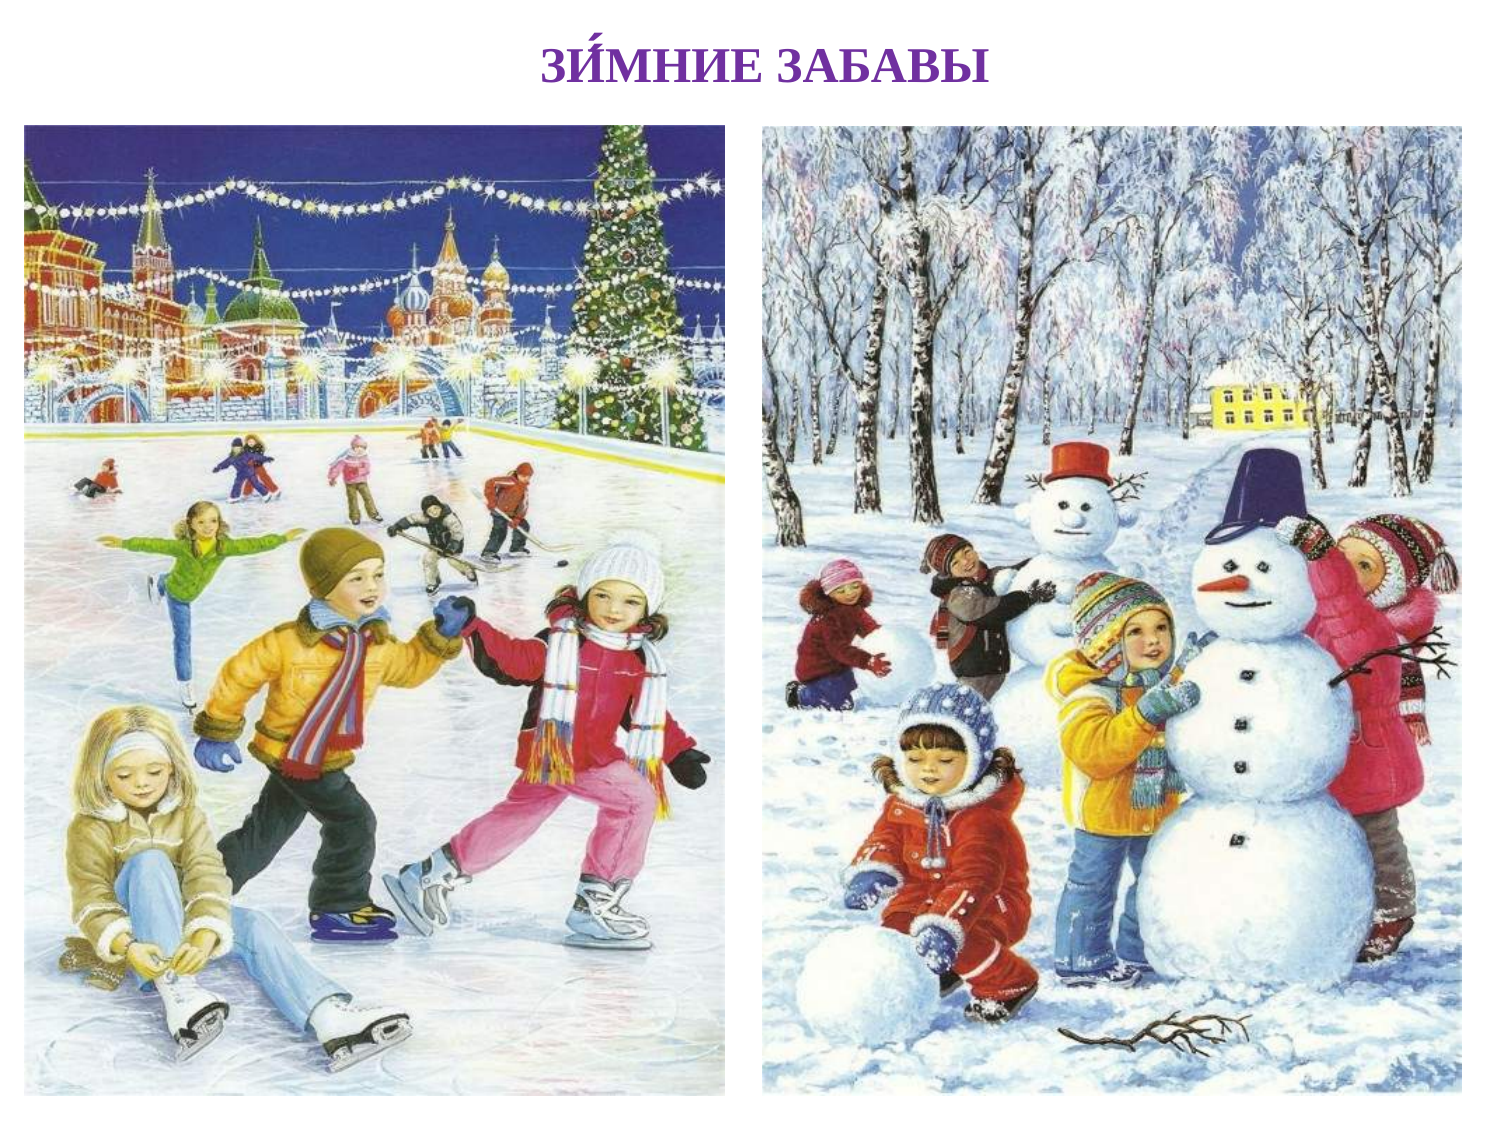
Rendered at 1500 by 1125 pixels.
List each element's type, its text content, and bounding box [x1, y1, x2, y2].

picture [24, 124, 726, 1096]
text_box ЗИ́́МНИЕ ЗАБАВЫ [524, 24, 1010, 100]
picture [762, 126, 1463, 1096]
